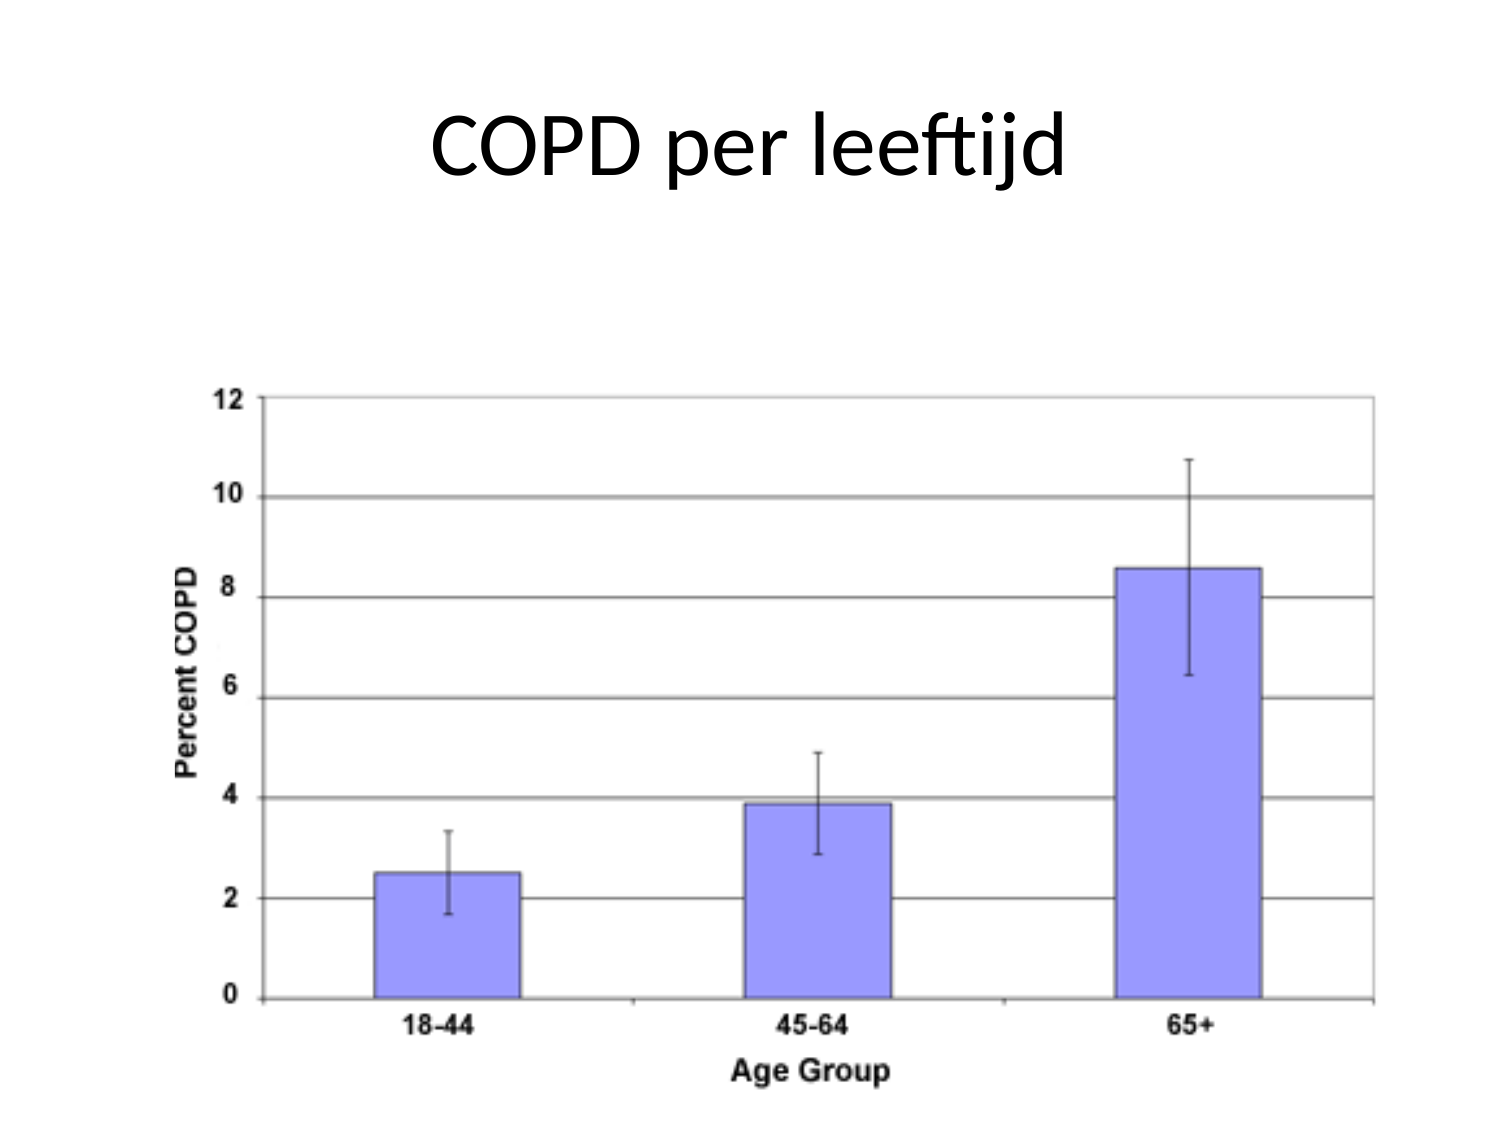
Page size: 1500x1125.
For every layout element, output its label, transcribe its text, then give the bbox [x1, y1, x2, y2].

title COPD per leeftijd [75, 45, 1425, 233]
picture [174, 362, 1394, 1095]
